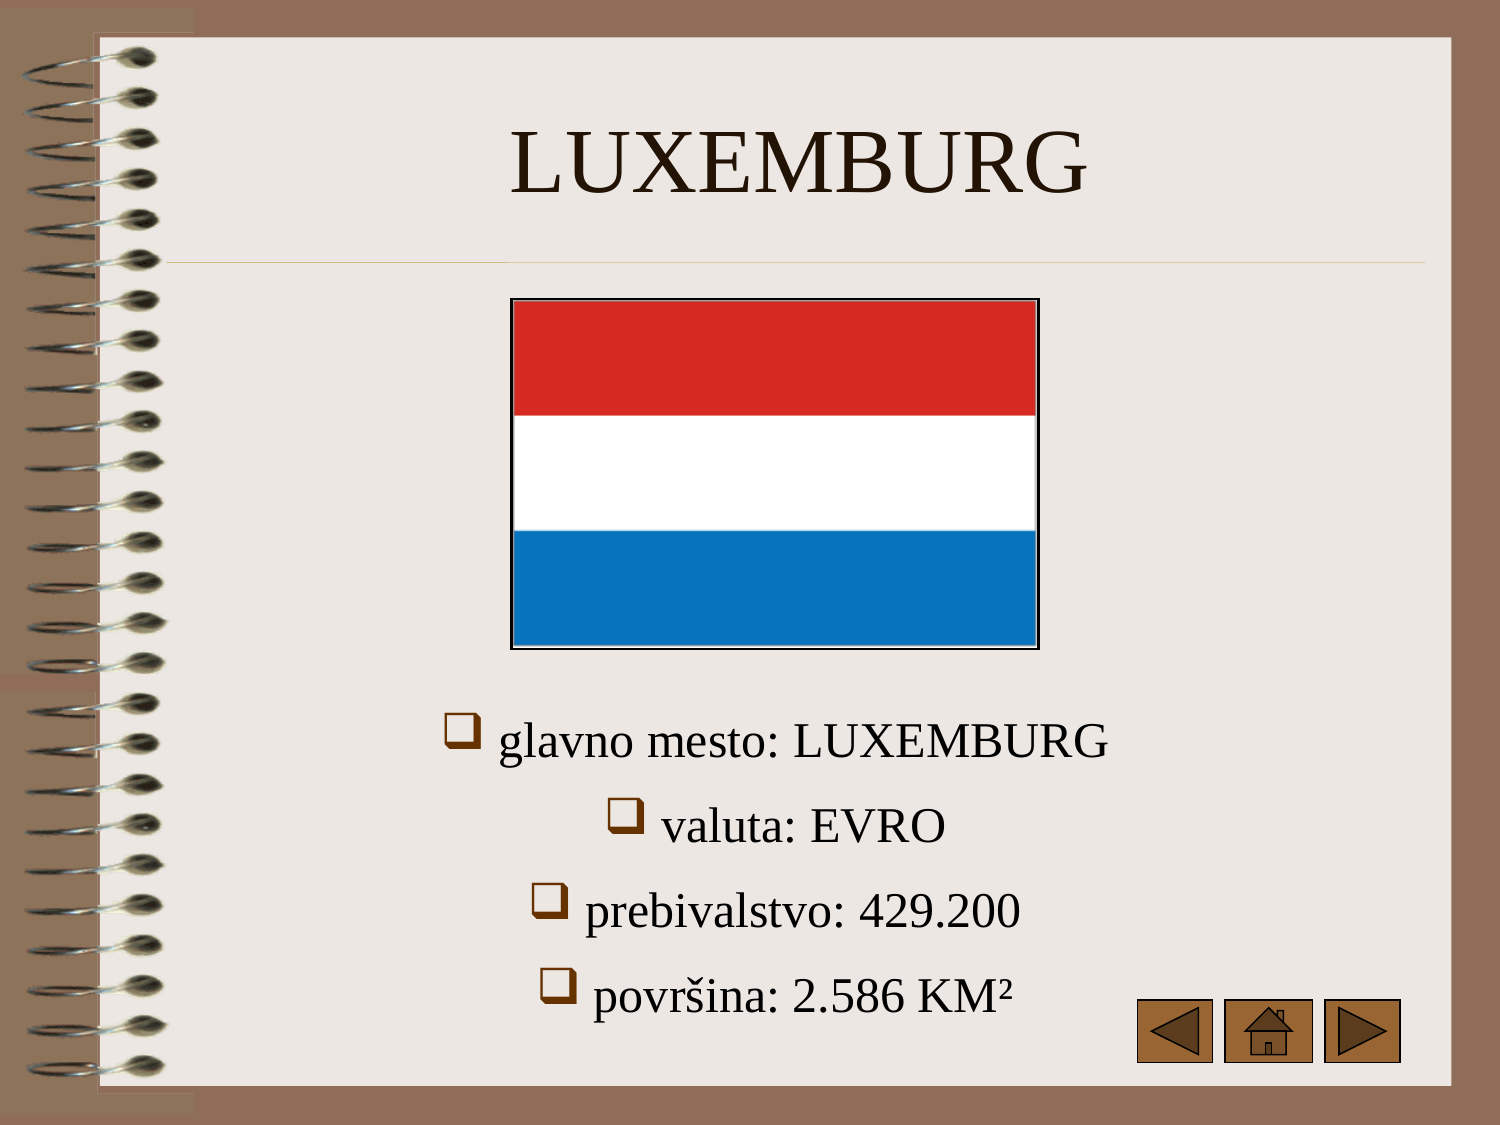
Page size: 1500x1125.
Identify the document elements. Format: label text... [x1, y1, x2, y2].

text_box [1137, 999, 1213, 1063]
text_box [1224, 999, 1313, 1063]
picture [0, 8, 194, 674]
text_box [1324, 999, 1400, 1063]
picture [512, 299, 1038, 648]
title LUXEMBURG [174, 62, 1425, 250]
text_box glavno mesto: LUXEMBURG valuta: EVRO prebivalstvo: 429.200 površina: 2.586 KM² [425, 699, 1125, 1030]
picture [0, 692, 194, 1115]
